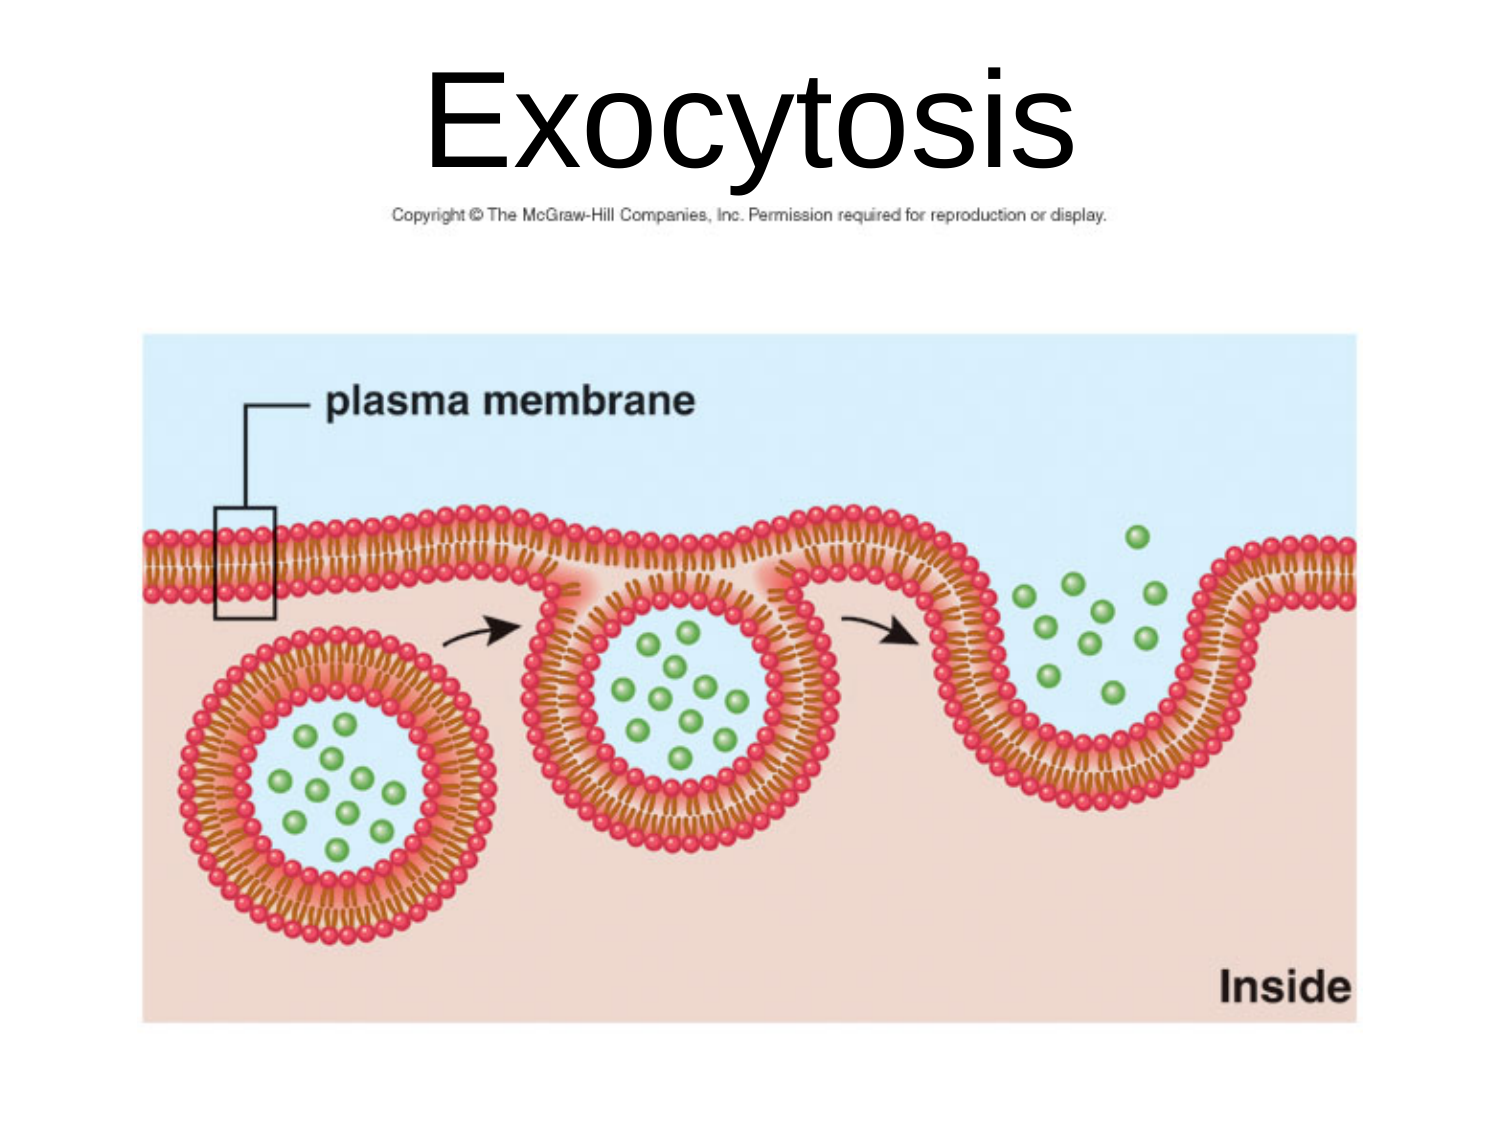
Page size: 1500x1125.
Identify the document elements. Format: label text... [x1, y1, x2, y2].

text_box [137, 206, 1363, 1125]
text_box Exocytosis [74, 0, 1425, 225]
